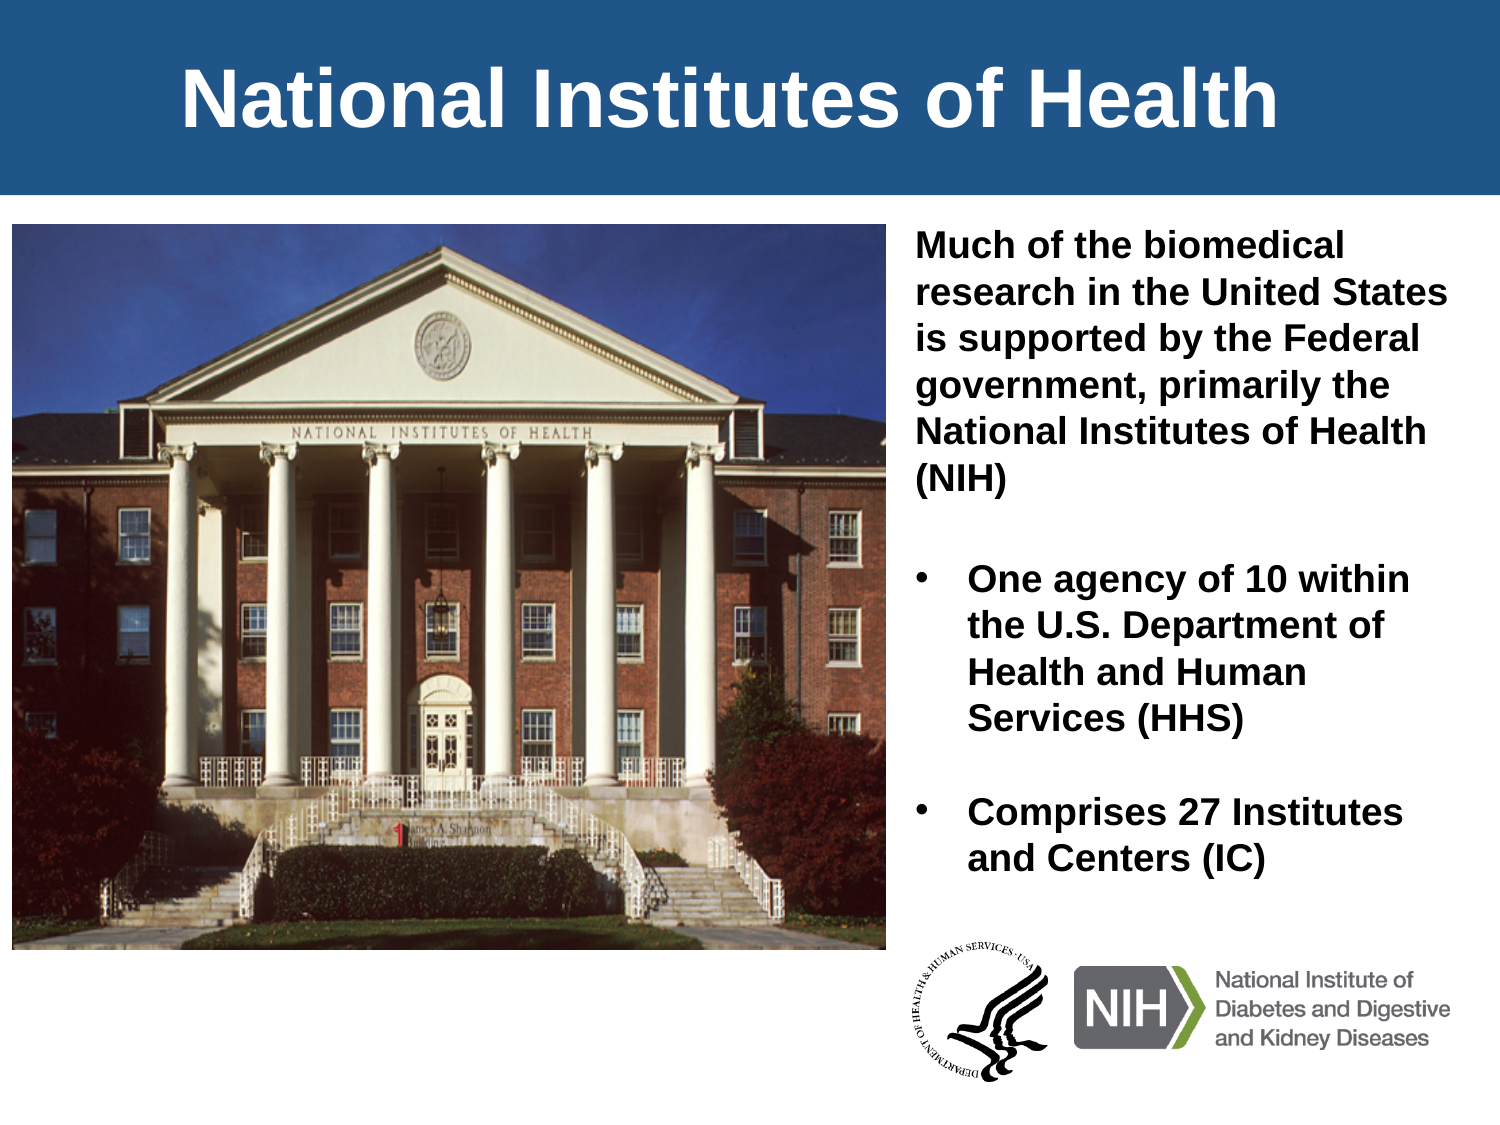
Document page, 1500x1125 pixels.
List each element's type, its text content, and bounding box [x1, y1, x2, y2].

list Much of the biomedical research in the United States is supported by the Federal government, primarily the National Institutes of Health (NIH) One agency of 10 within the U.S. Department of Health and Human Services (HHS) Comprises 27 Institutes and Centers (IC) [900, 212, 1488, 888]
picture [1074, 966, 1450, 1050]
picture [912, 942, 1048, 1082]
title National Institutes of Health [12, 0, 1450, 188]
picture [12, 224, 886, 951]
